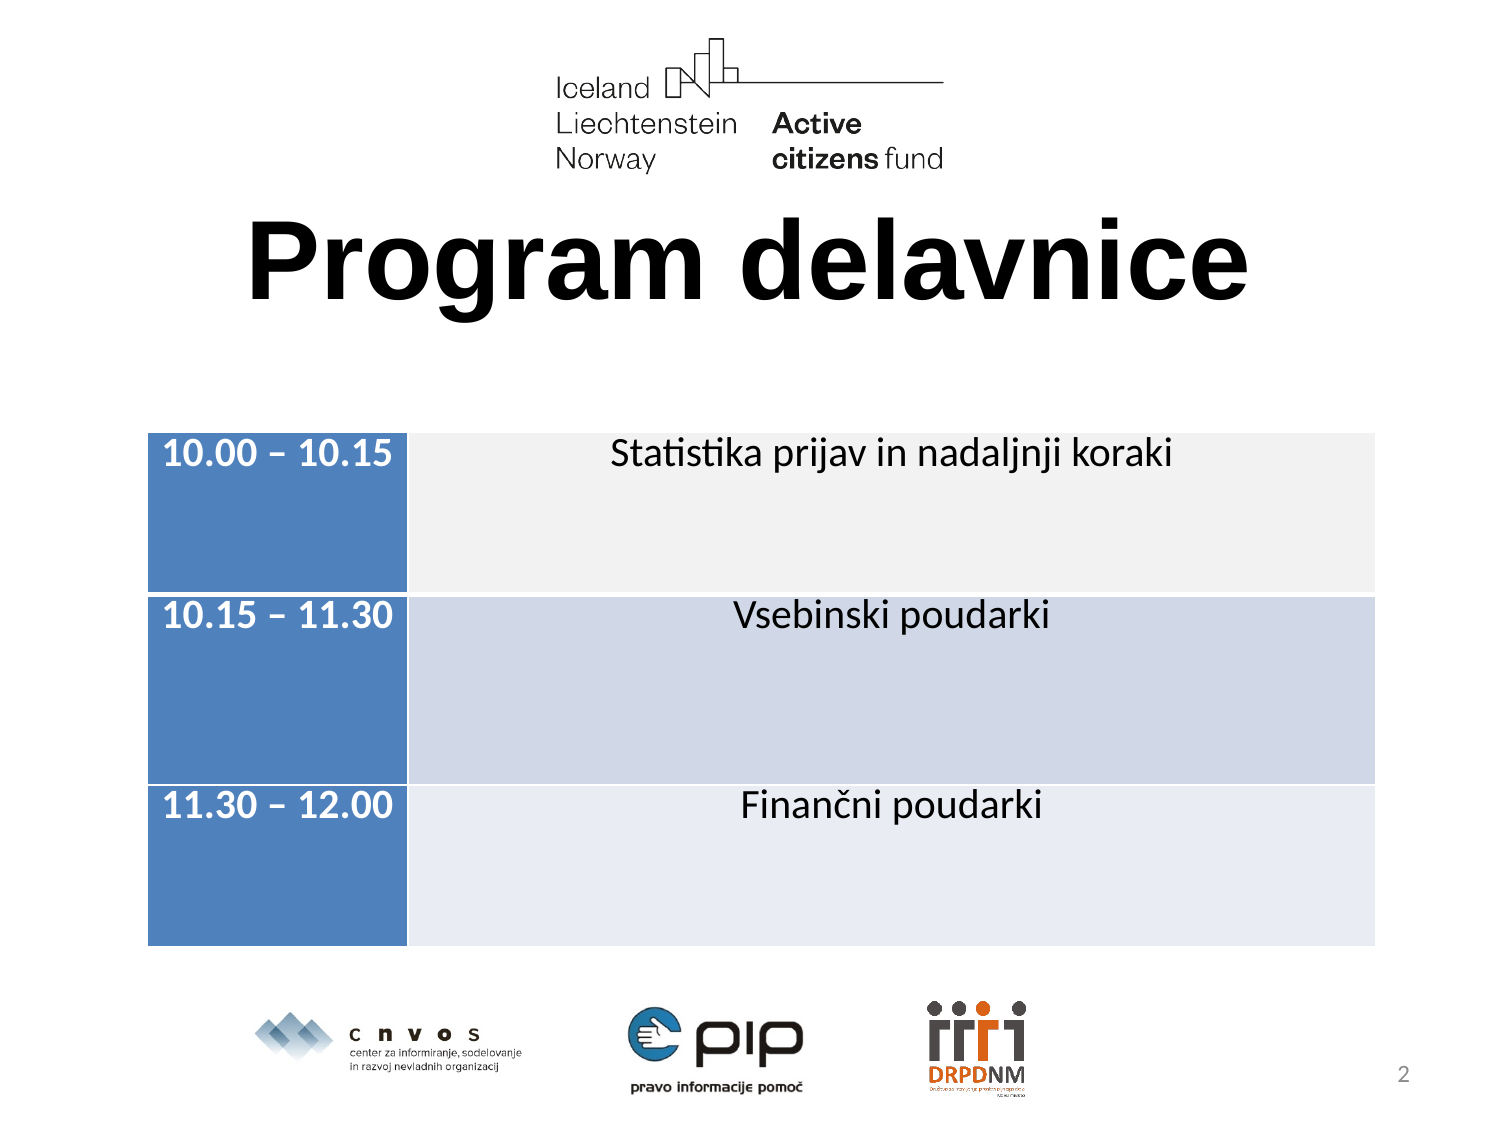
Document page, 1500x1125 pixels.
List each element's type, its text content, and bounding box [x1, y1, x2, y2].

table_cell Finančni poudarki [409, 786, 1375, 946]
table_header 10.00 – 10.15 [148, 433, 407, 592]
table_cell 10.15 – 11.30 [148, 597, 407, 784]
slide_number 2 [1364, 1042, 1425, 1103]
picture [555, 38, 944, 160]
table_header Statistika prijav in nadaljnji koraki [409, 433, 1375, 592]
table_cell 11.30 – 12.00 [148, 786, 407, 946]
footer [75, 999, 1425, 1103]
title Program delavnice [73, 160, 1424, 349]
table_cell Vsebinski poudarki [409, 597, 1375, 784]
